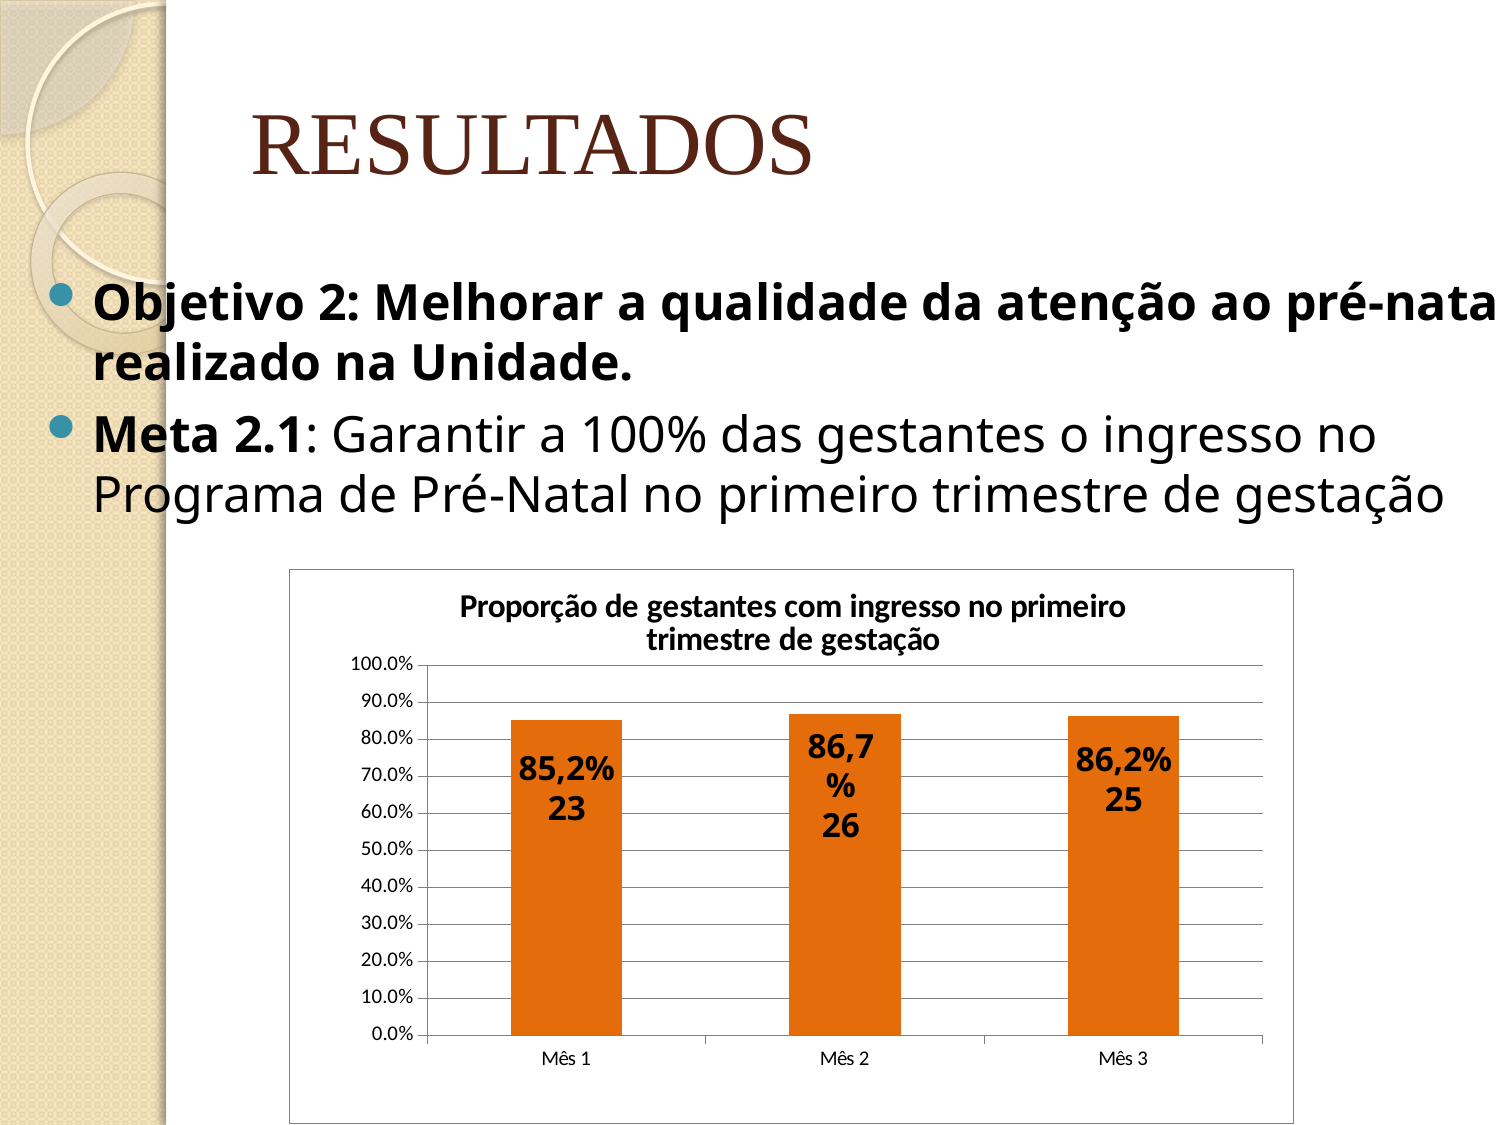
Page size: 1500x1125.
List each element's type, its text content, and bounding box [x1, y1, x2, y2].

chart [288, 568, 1294, 1124]
title RESULTADOS [235, 45, 1466, 233]
list Objetivo 2: Melhorar a qualidade da atenção ao pré-natal realizado na Unidade. Meta 2.1: Garantir a 100% das gestantes o ingresso no Programa de Pré-Natal no primeiro trimestre de gestação [17, 262, 1500, 622]
